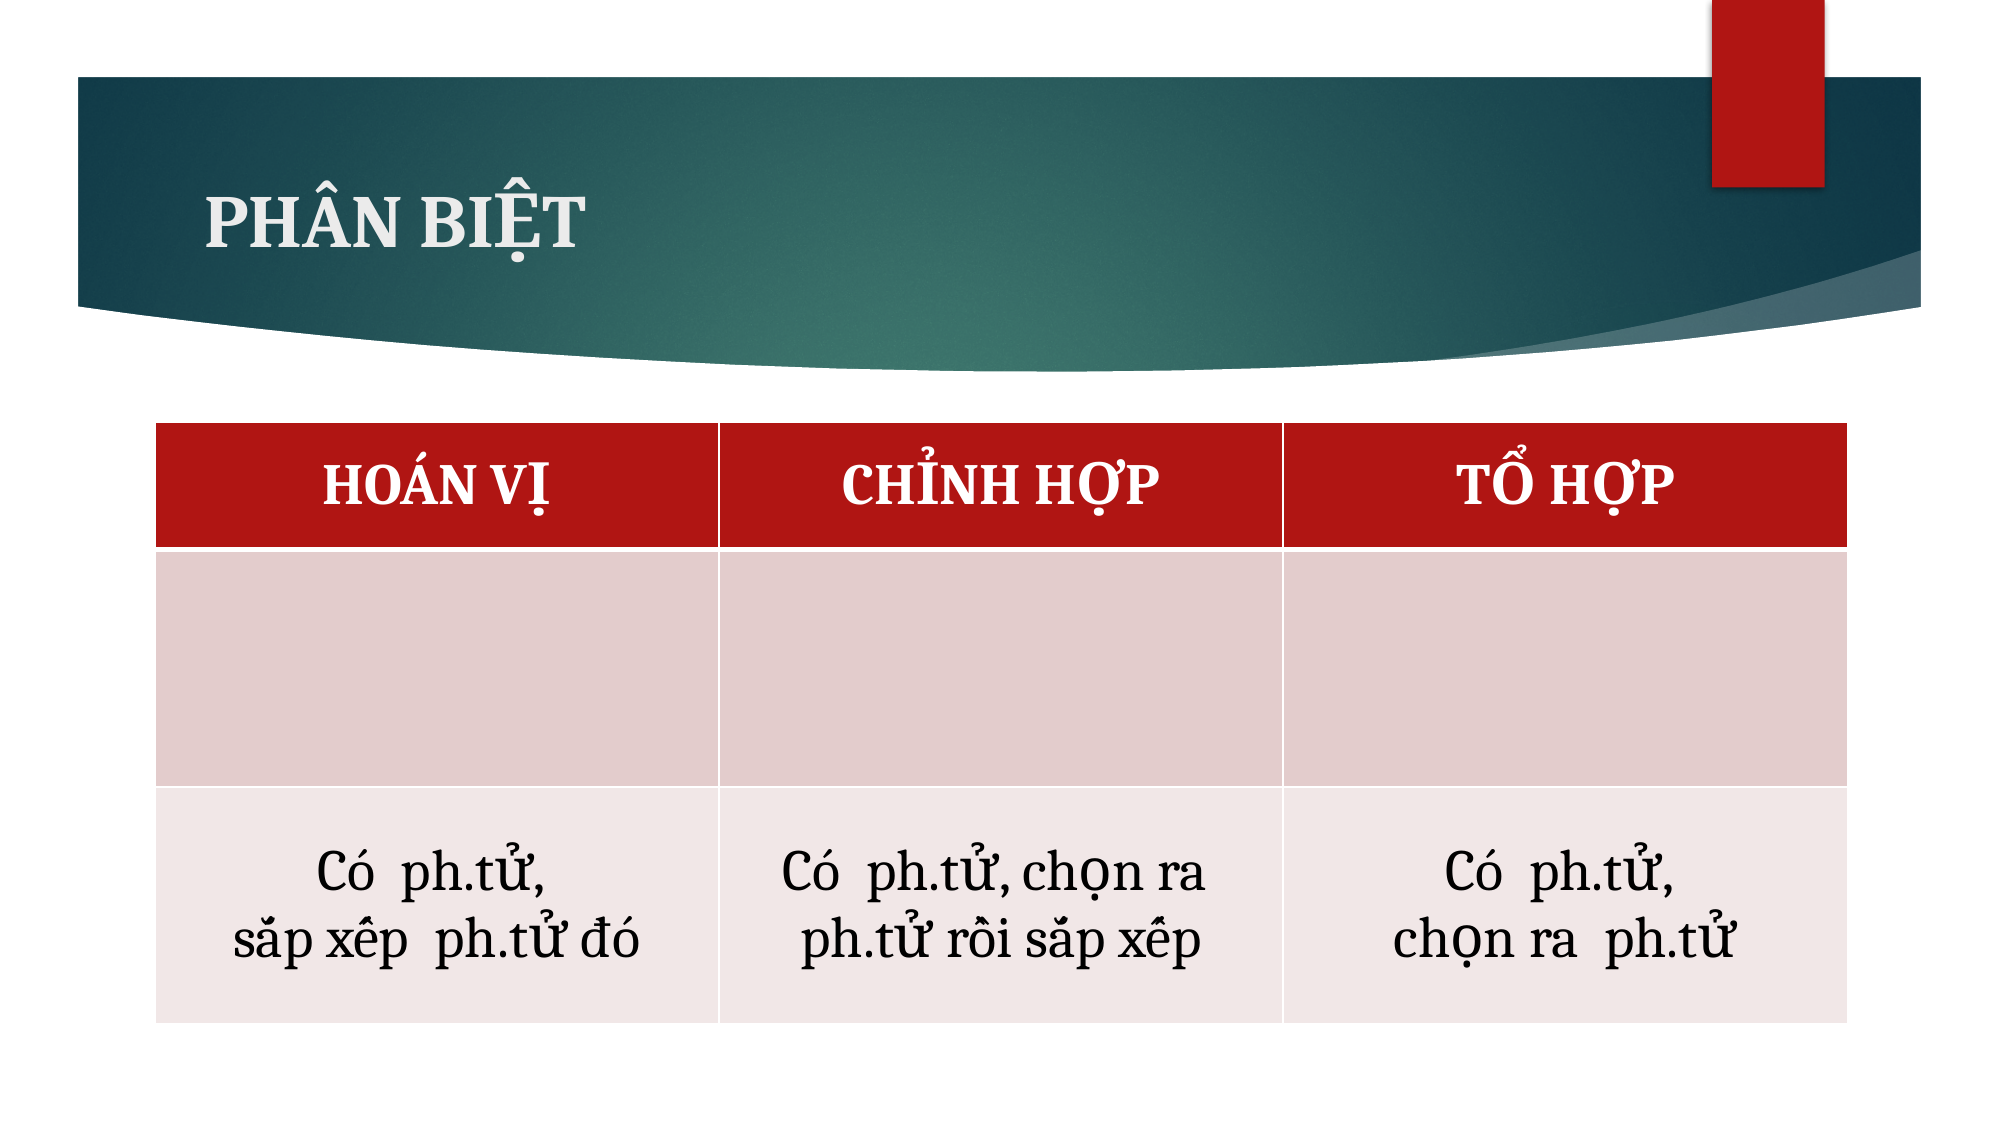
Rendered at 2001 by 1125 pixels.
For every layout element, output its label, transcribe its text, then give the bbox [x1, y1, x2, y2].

title PHÂN BIỆT [189, 159, 1638, 276]
